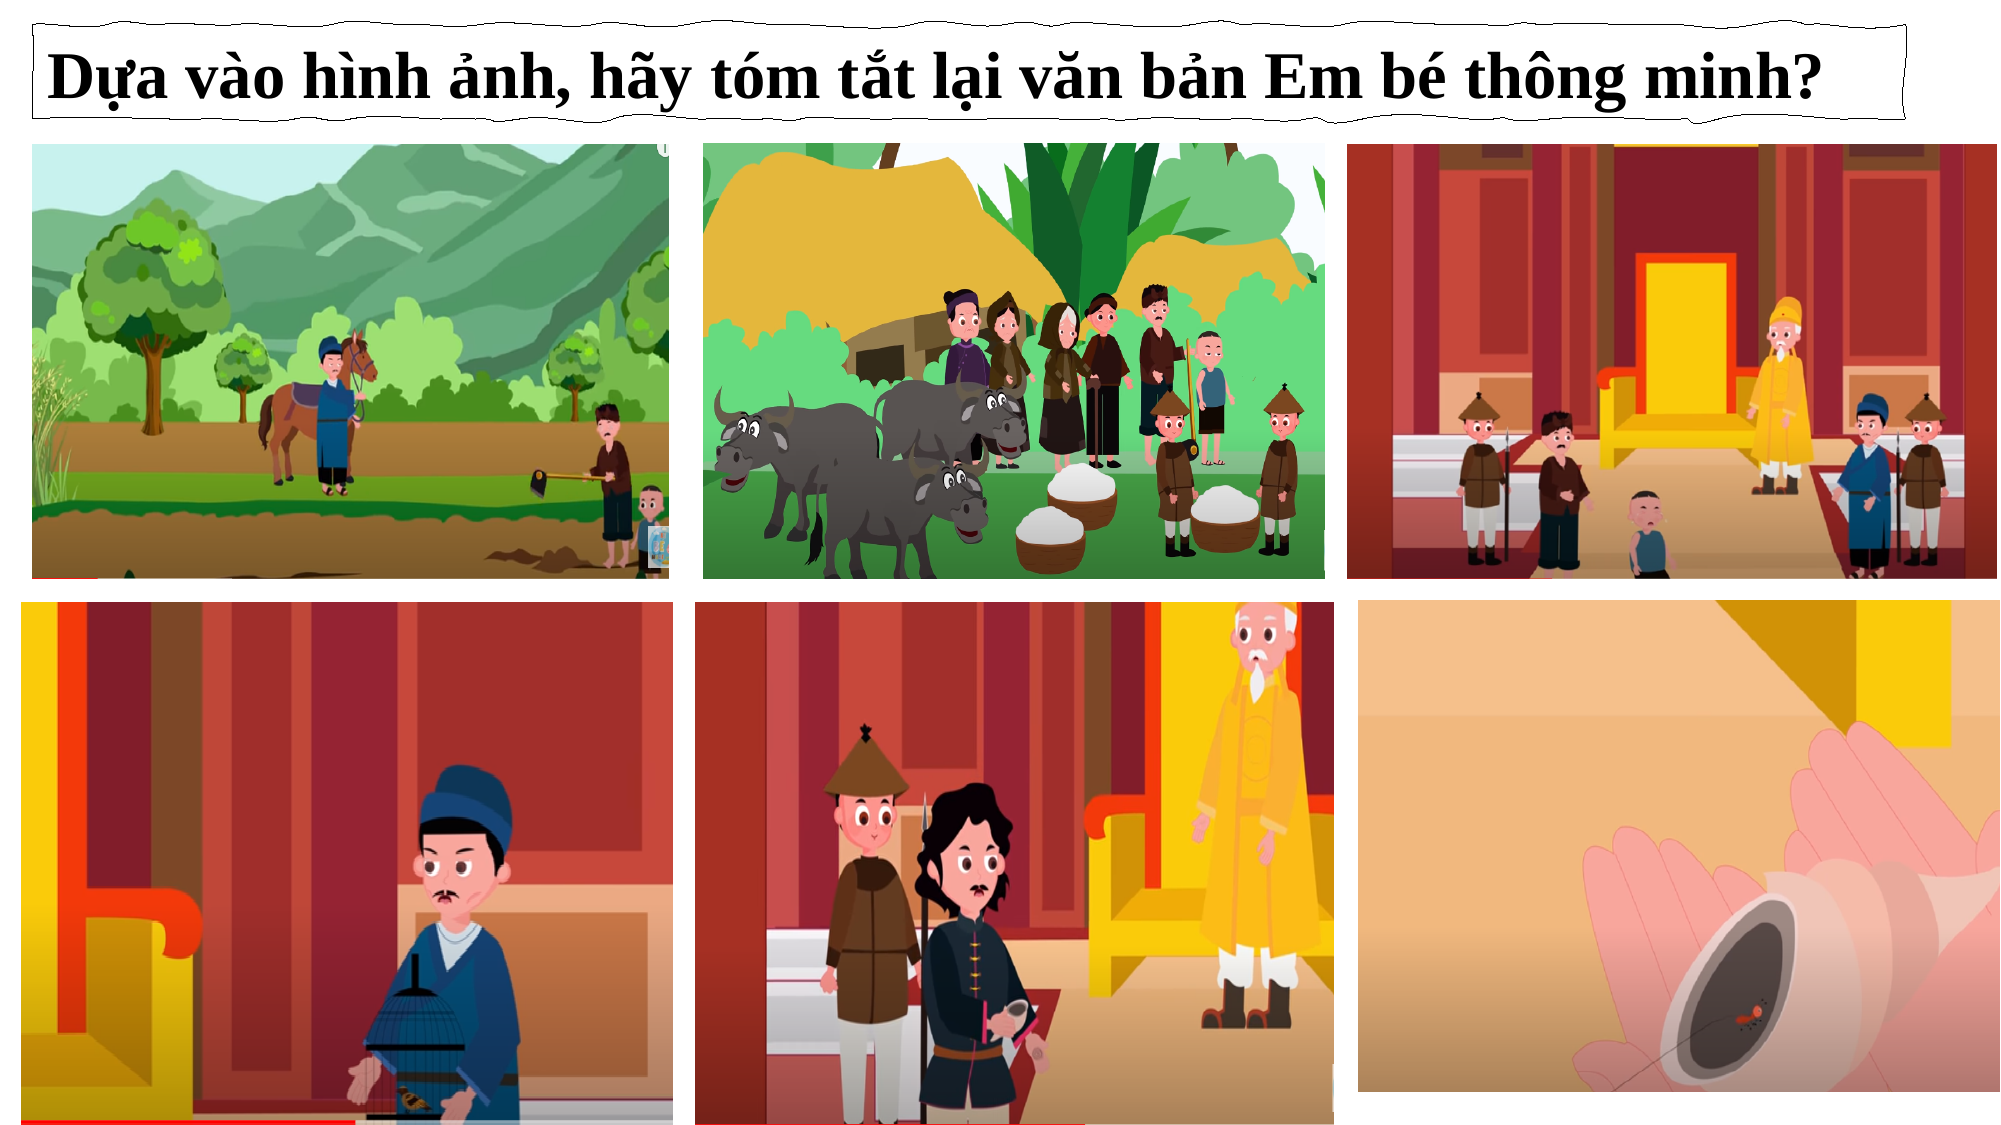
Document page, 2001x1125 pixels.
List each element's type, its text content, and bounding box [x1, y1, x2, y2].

picture [32, 144, 669, 579]
picture [703, 143, 1325, 579]
text_box Dựa vào hình ảnh, hãy tóm tắt lại văn bản Em bé thông minh? [32, 20, 1907, 124]
picture [21, 602, 673, 1125]
picture [694, 602, 1334, 1125]
picture [1358, 600, 2000, 1092]
picture [1347, 144, 1997, 579]
